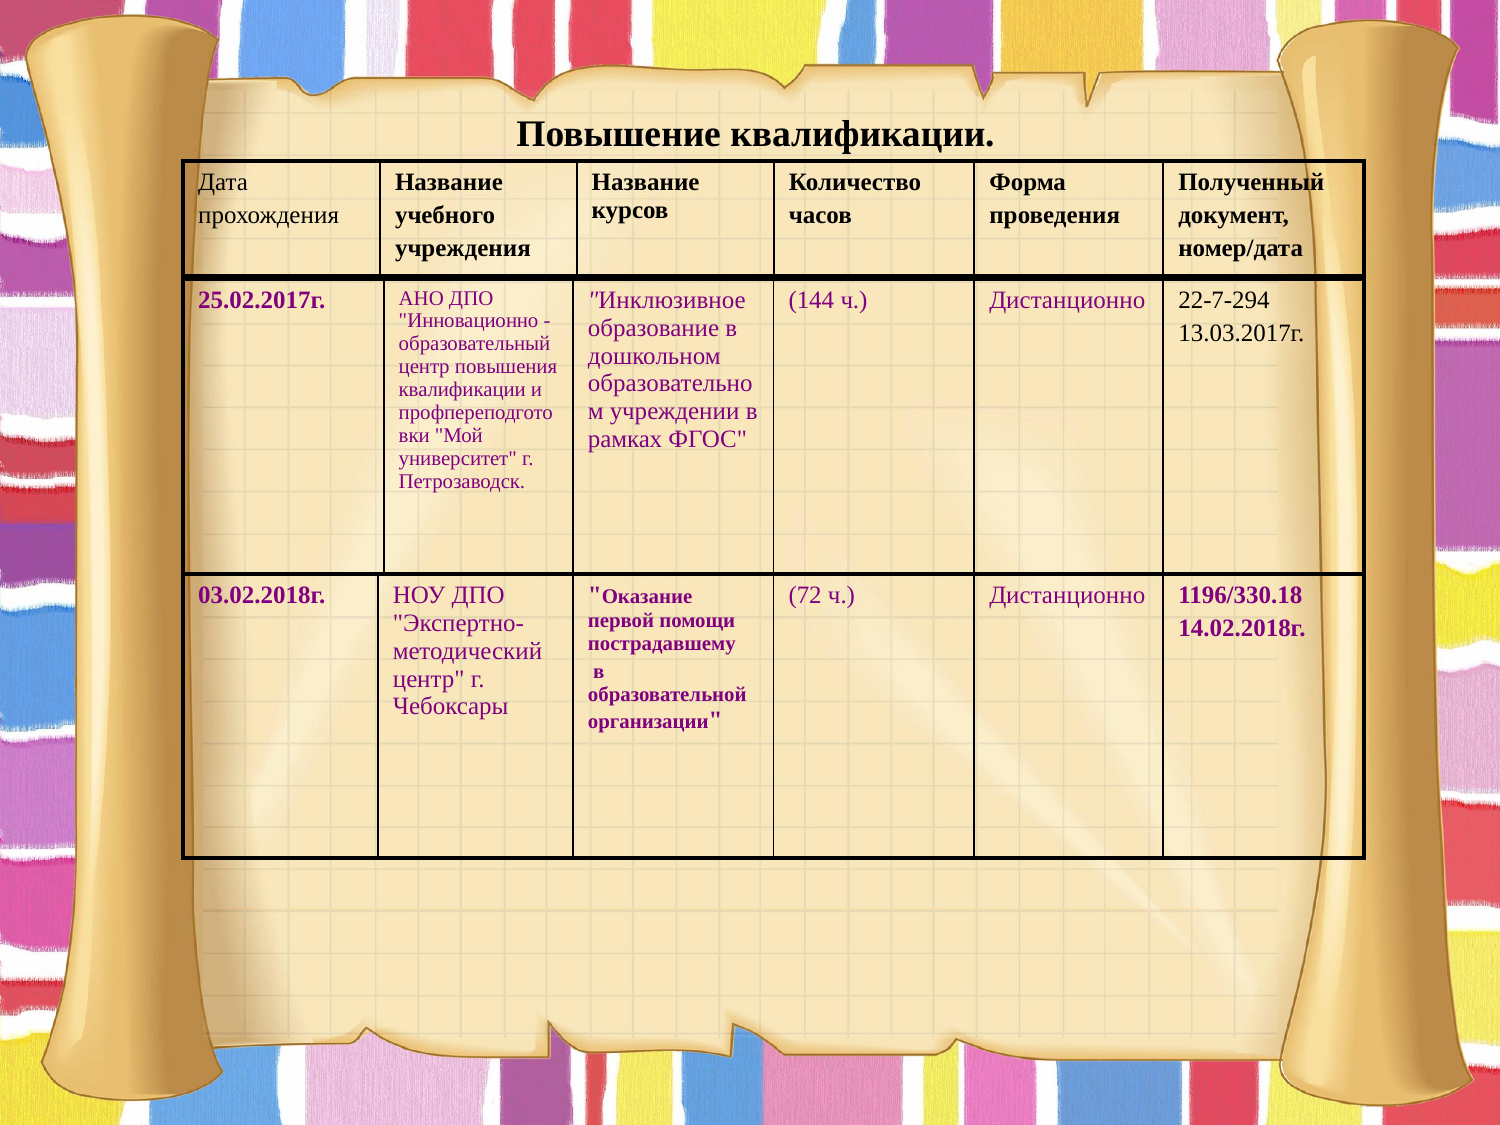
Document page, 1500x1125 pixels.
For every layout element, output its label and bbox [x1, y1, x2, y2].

list [0, 0, 1500, 1125]
